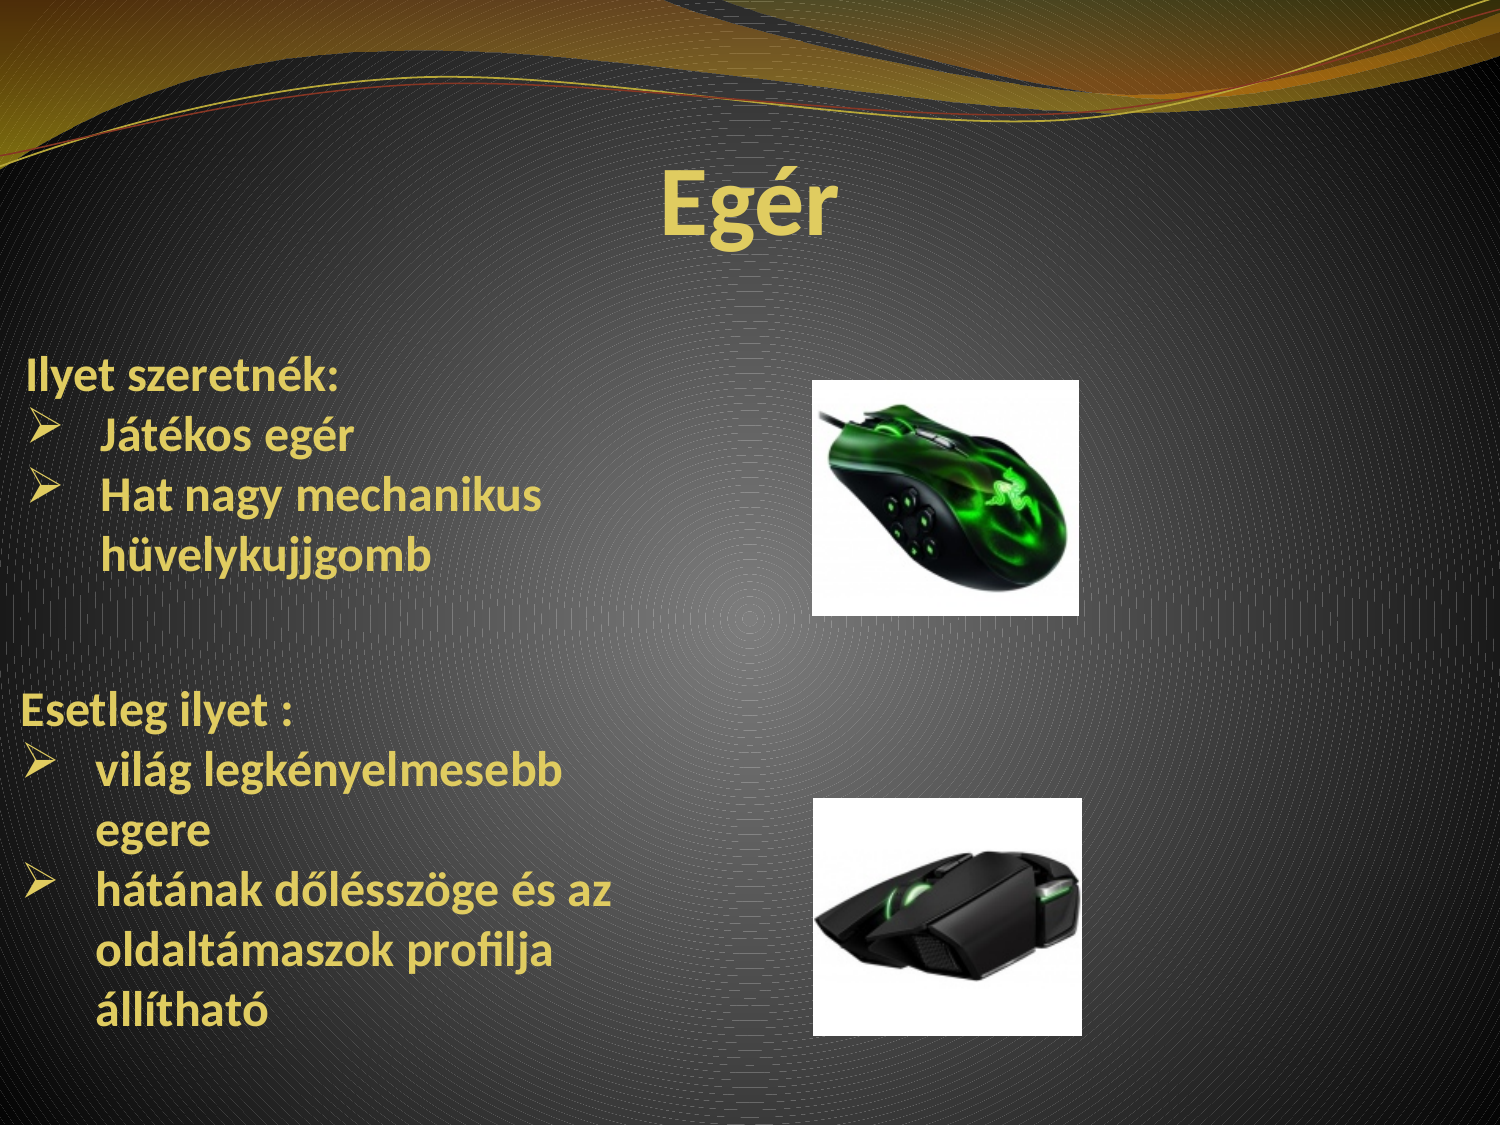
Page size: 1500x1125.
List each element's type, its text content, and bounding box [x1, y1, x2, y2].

picture [813, 798, 1083, 1036]
text_box Esetleg ilyet : világ legkényelmesebb egere hátának dőlésszöge és az oldaltámaszok profilja állítható [5, 669, 691, 1125]
picture [812, 380, 1079, 616]
text_box Ilyet szeretnék: Játékos egér Hat nagy mechanikus hüvelykujjgomb [10, 334, 697, 659]
title Egér [75, 67, 1425, 256]
